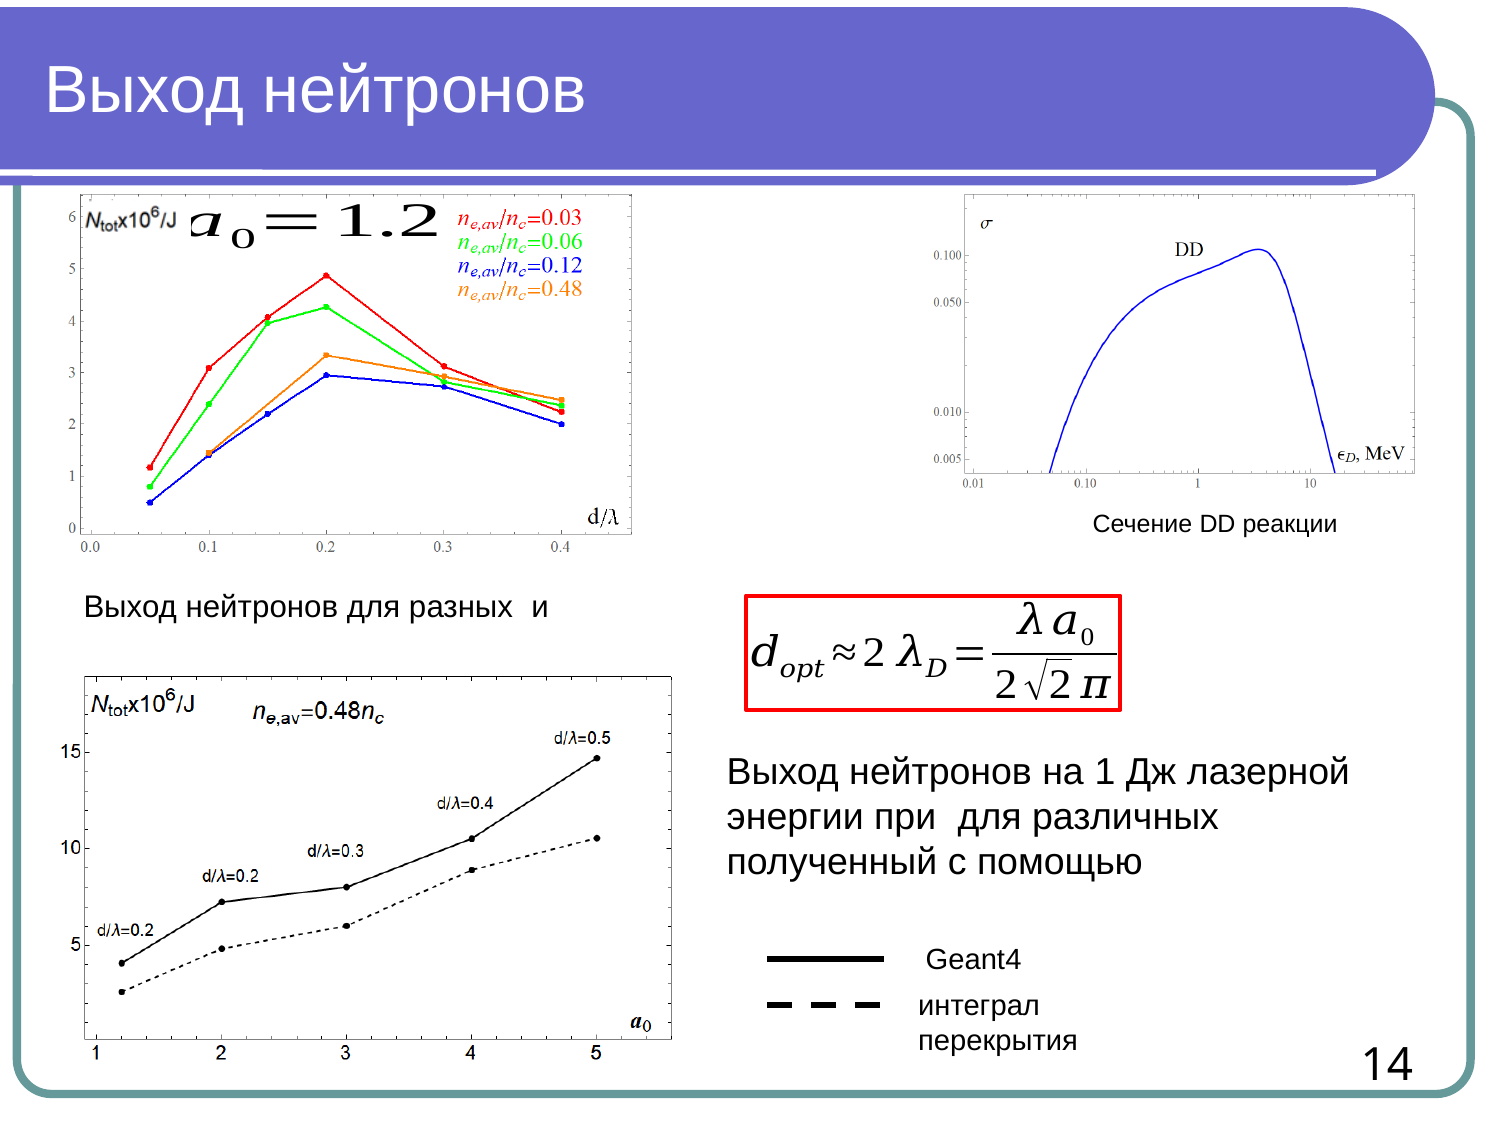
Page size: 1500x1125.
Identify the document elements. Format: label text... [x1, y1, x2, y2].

picture [932, 191, 1417, 491]
slide_number 14 [1077, 1026, 1429, 1105]
text_box интеграл перекрытия [903, 978, 1206, 1064]
text_box Сечение DD реакции [1077, 500, 1394, 545]
picture [59, 675, 672, 1065]
picture [68, 193, 632, 556]
text_box Geant4 [910, 933, 1054, 978]
title Выход нейтронов [29, 10, 1376, 161]
